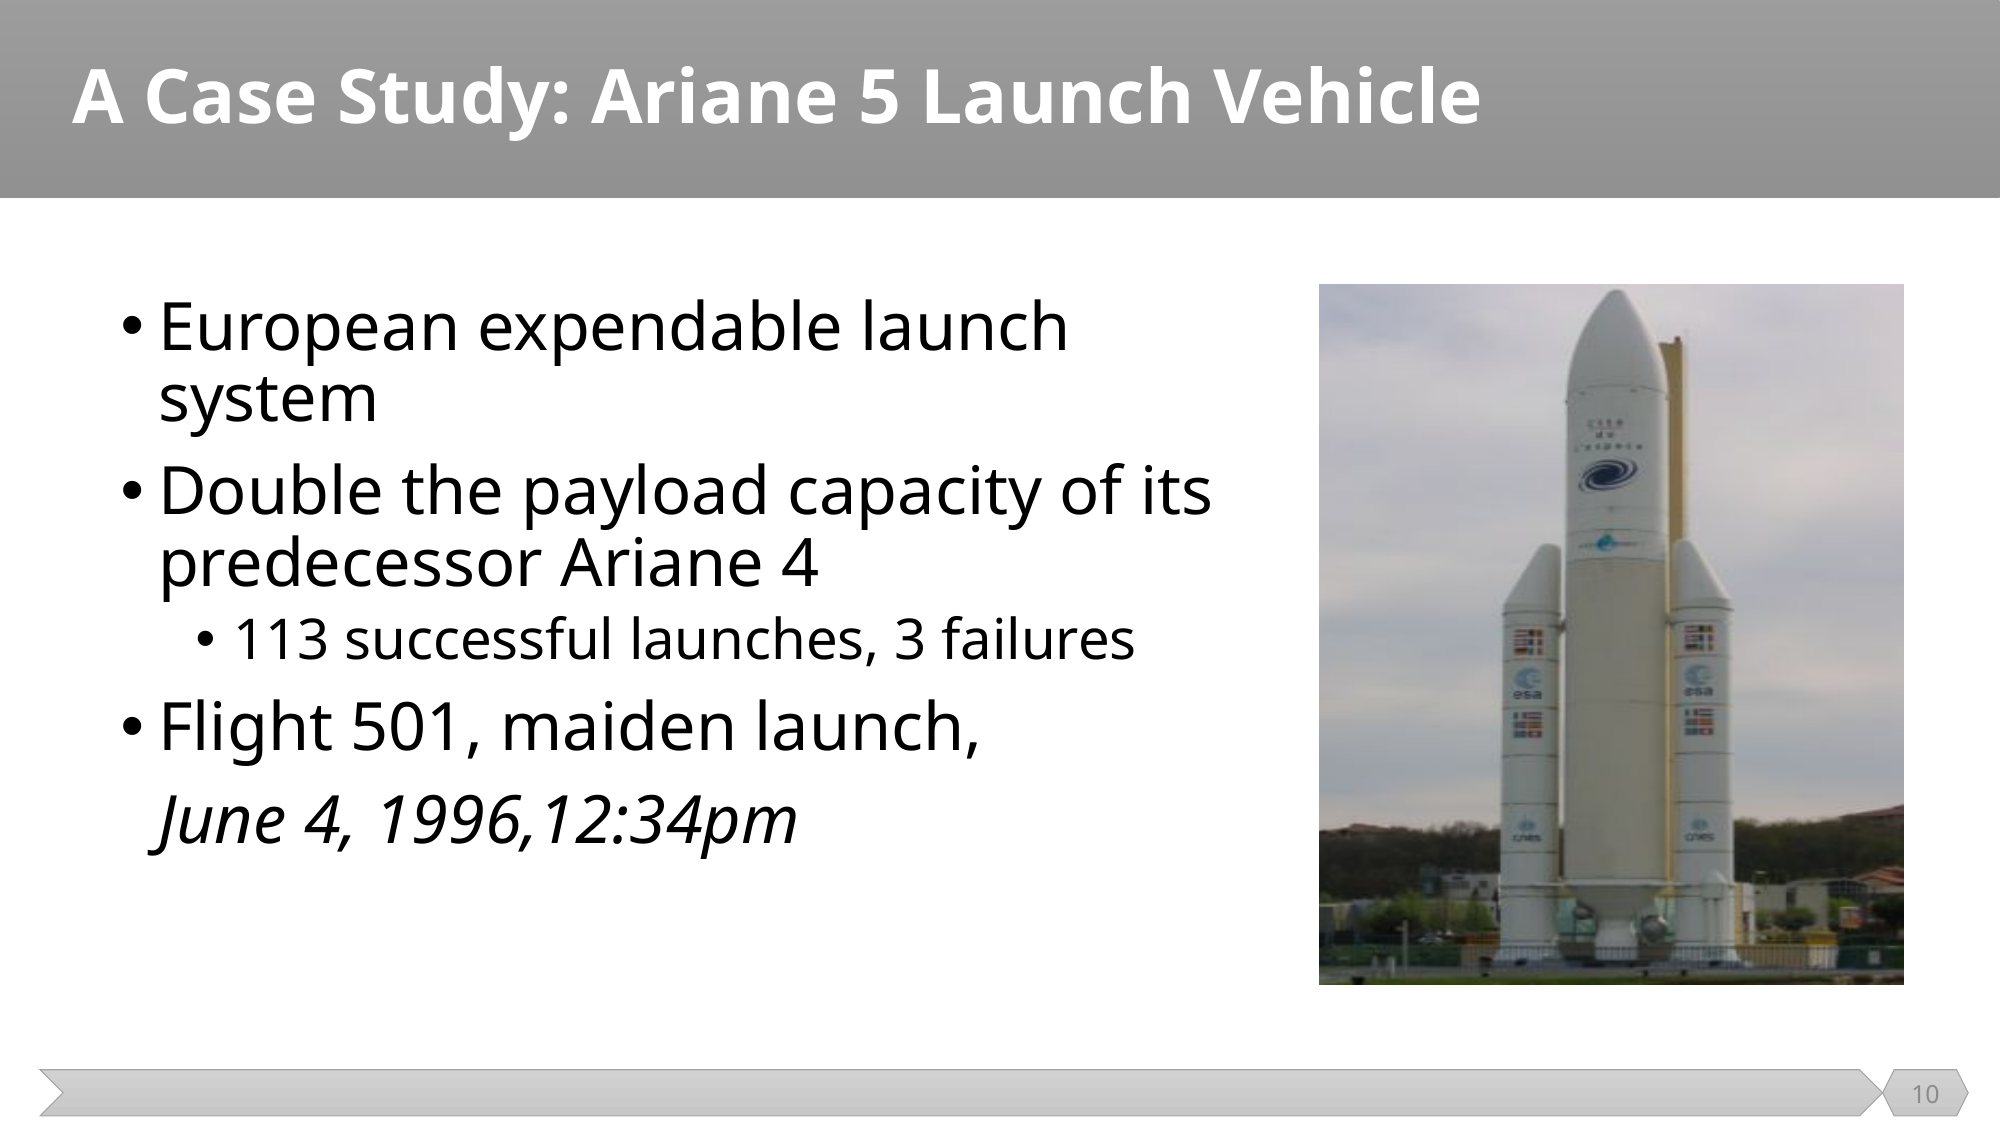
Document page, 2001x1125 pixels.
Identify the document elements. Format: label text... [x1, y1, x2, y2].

list European expendable launch system Double the payload capacity of its predecessor Ariane 4 113 successful launches, 3 failures Flight 501, maiden launch, June 4, 1996,12:34pm [105, 284, 1307, 910]
picture [1319, 284, 1904, 985]
slide_number 10 [1882, 1065, 1969, 1125]
title A Case Study: Ariane 5 Launch Vehicle [56, 0, 1969, 199]
